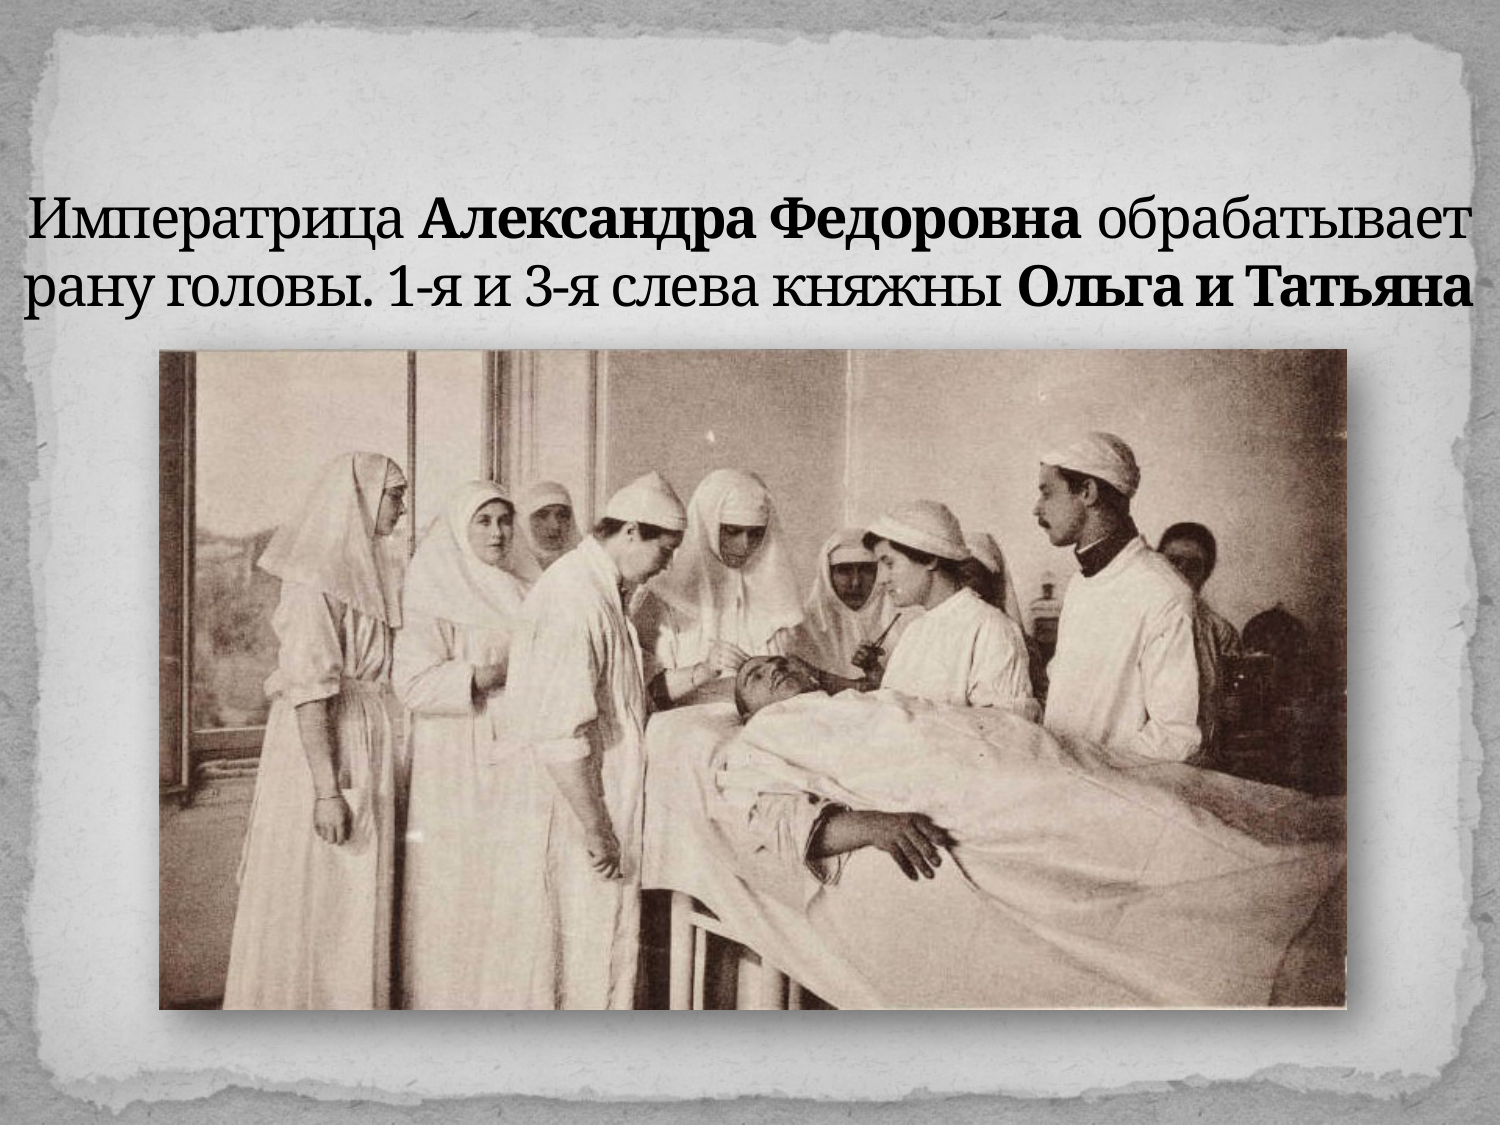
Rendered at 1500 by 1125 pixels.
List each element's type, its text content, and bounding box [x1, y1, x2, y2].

title Императрица Александра Федоровна обрабатывает рану головы. 1-я и 3-я слева княжны Ольга и Татьяна [0, 125, 1500, 326]
picture [159, 349, 1347, 1010]
